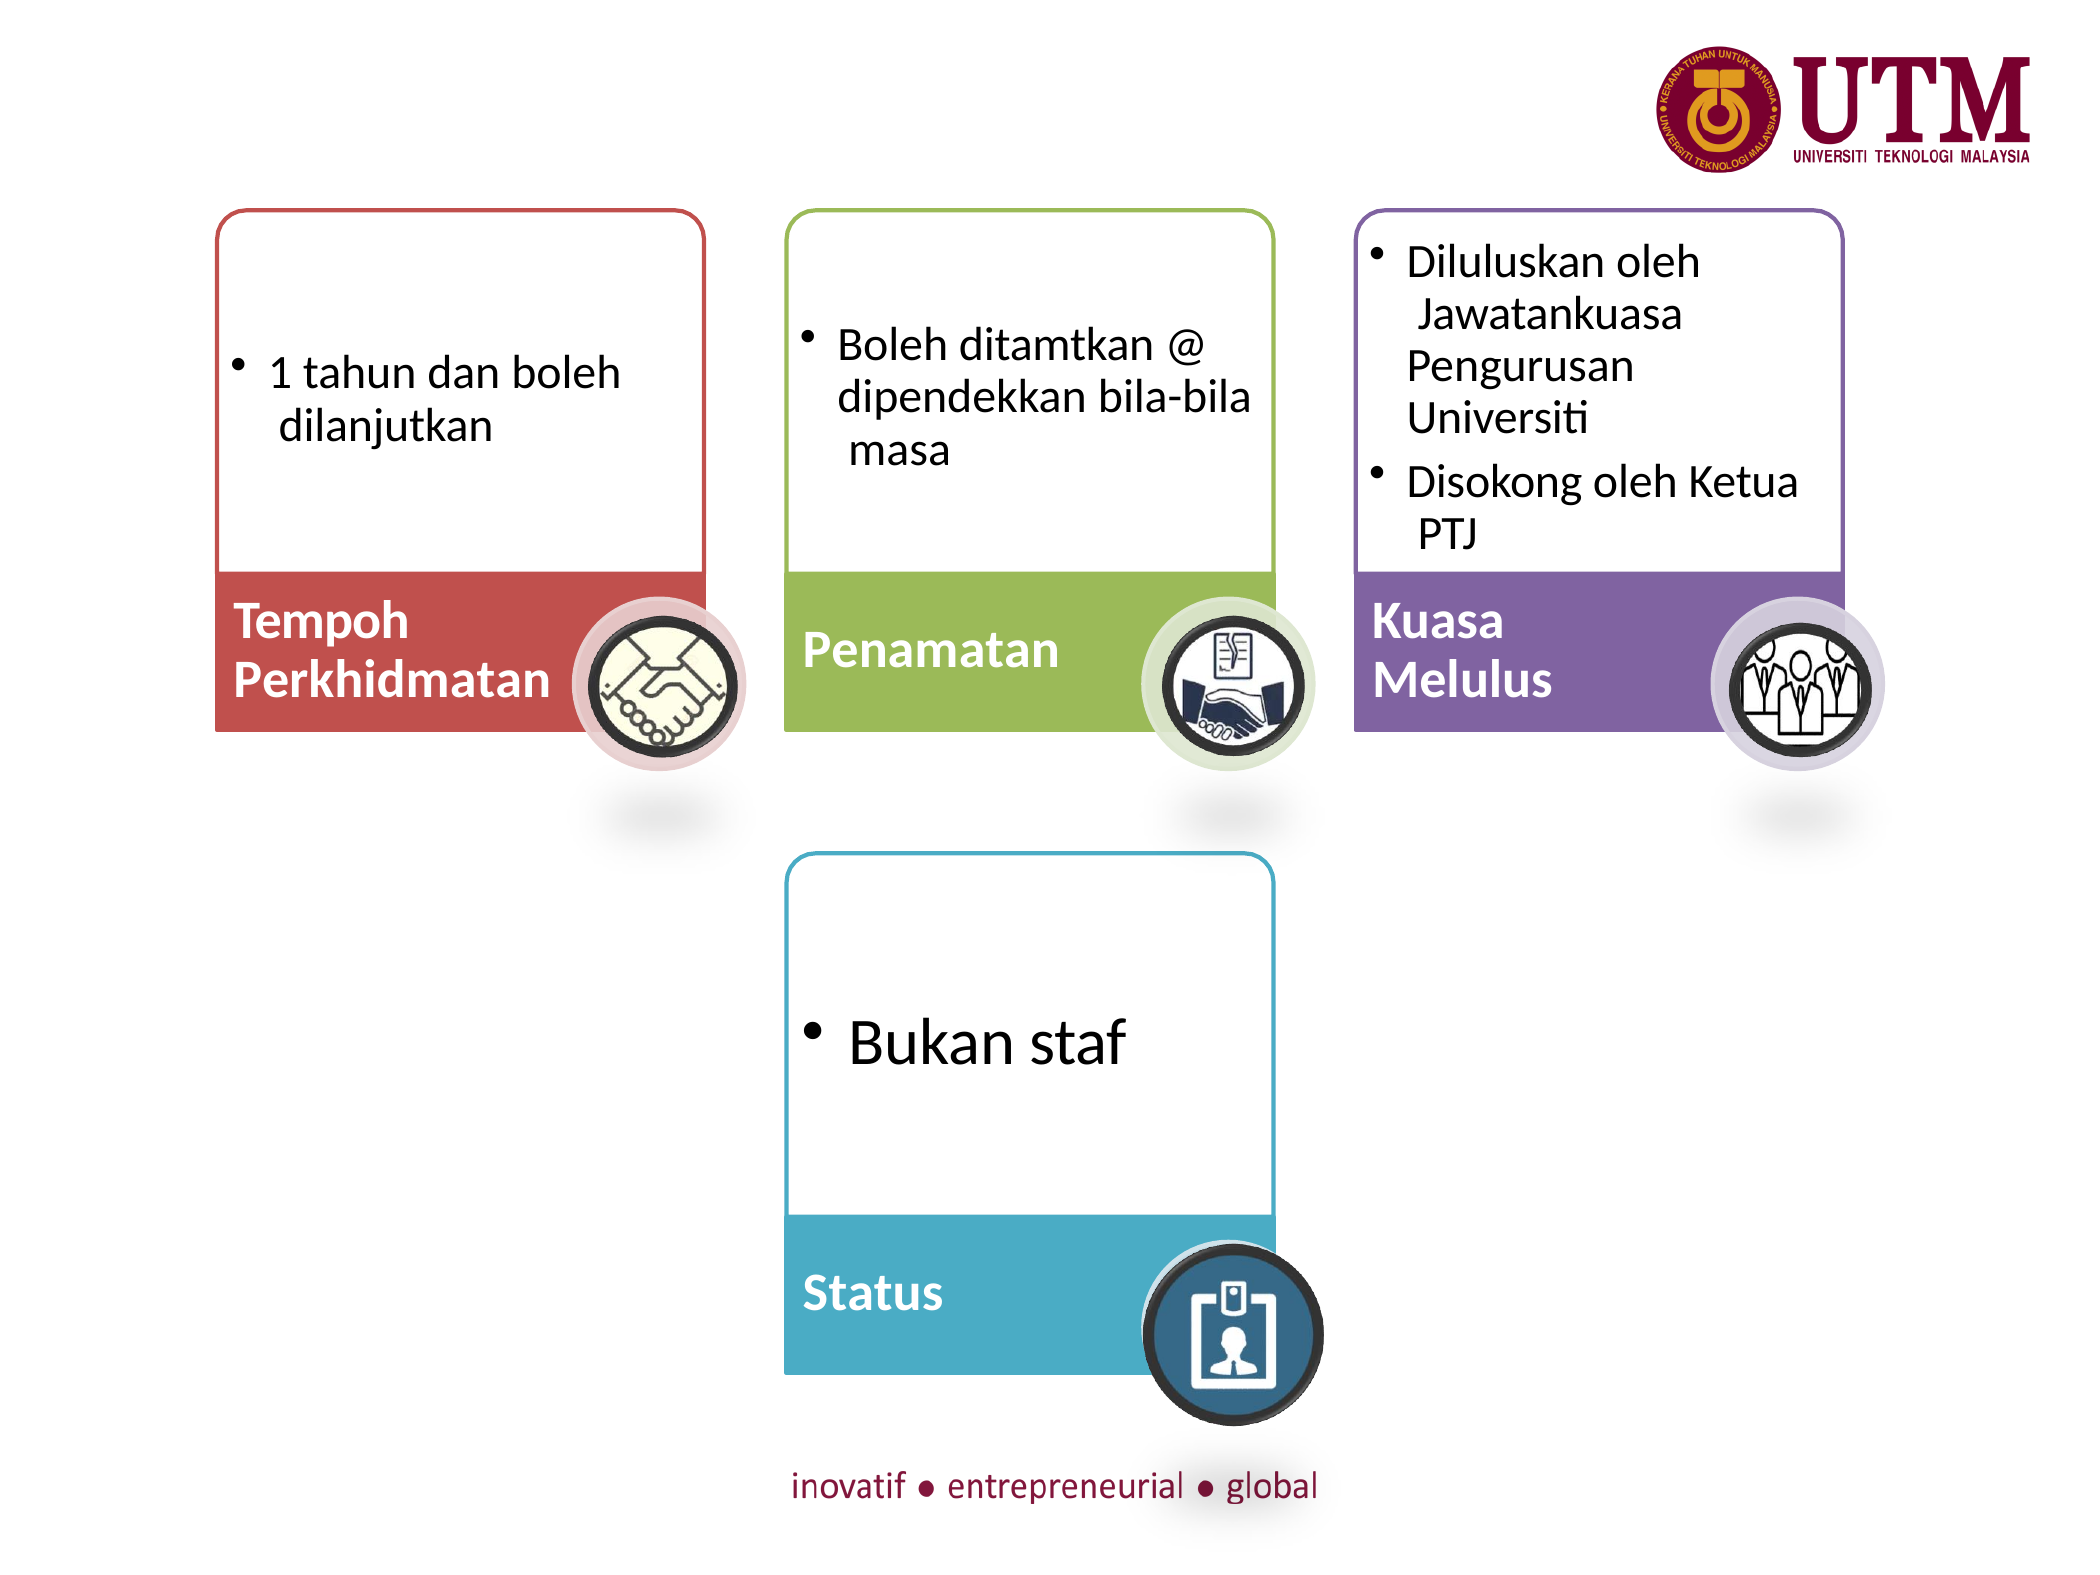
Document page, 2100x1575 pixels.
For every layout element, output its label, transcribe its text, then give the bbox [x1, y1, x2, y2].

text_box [214, 571, 566, 733]
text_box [1141, 207, 1846, 594]
text_box [217, 210, 567, 570]
text_box 1 tahun dan boleh dilanjutkan [228, 337, 566, 452]
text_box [539, 615, 1920, 1568]
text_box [1353, 571, 1846, 594]
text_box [571, 207, 1139, 614]
picture [1656, 46, 2030, 173]
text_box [784, 596, 1886, 614]
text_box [784, 571, 1135, 595]
